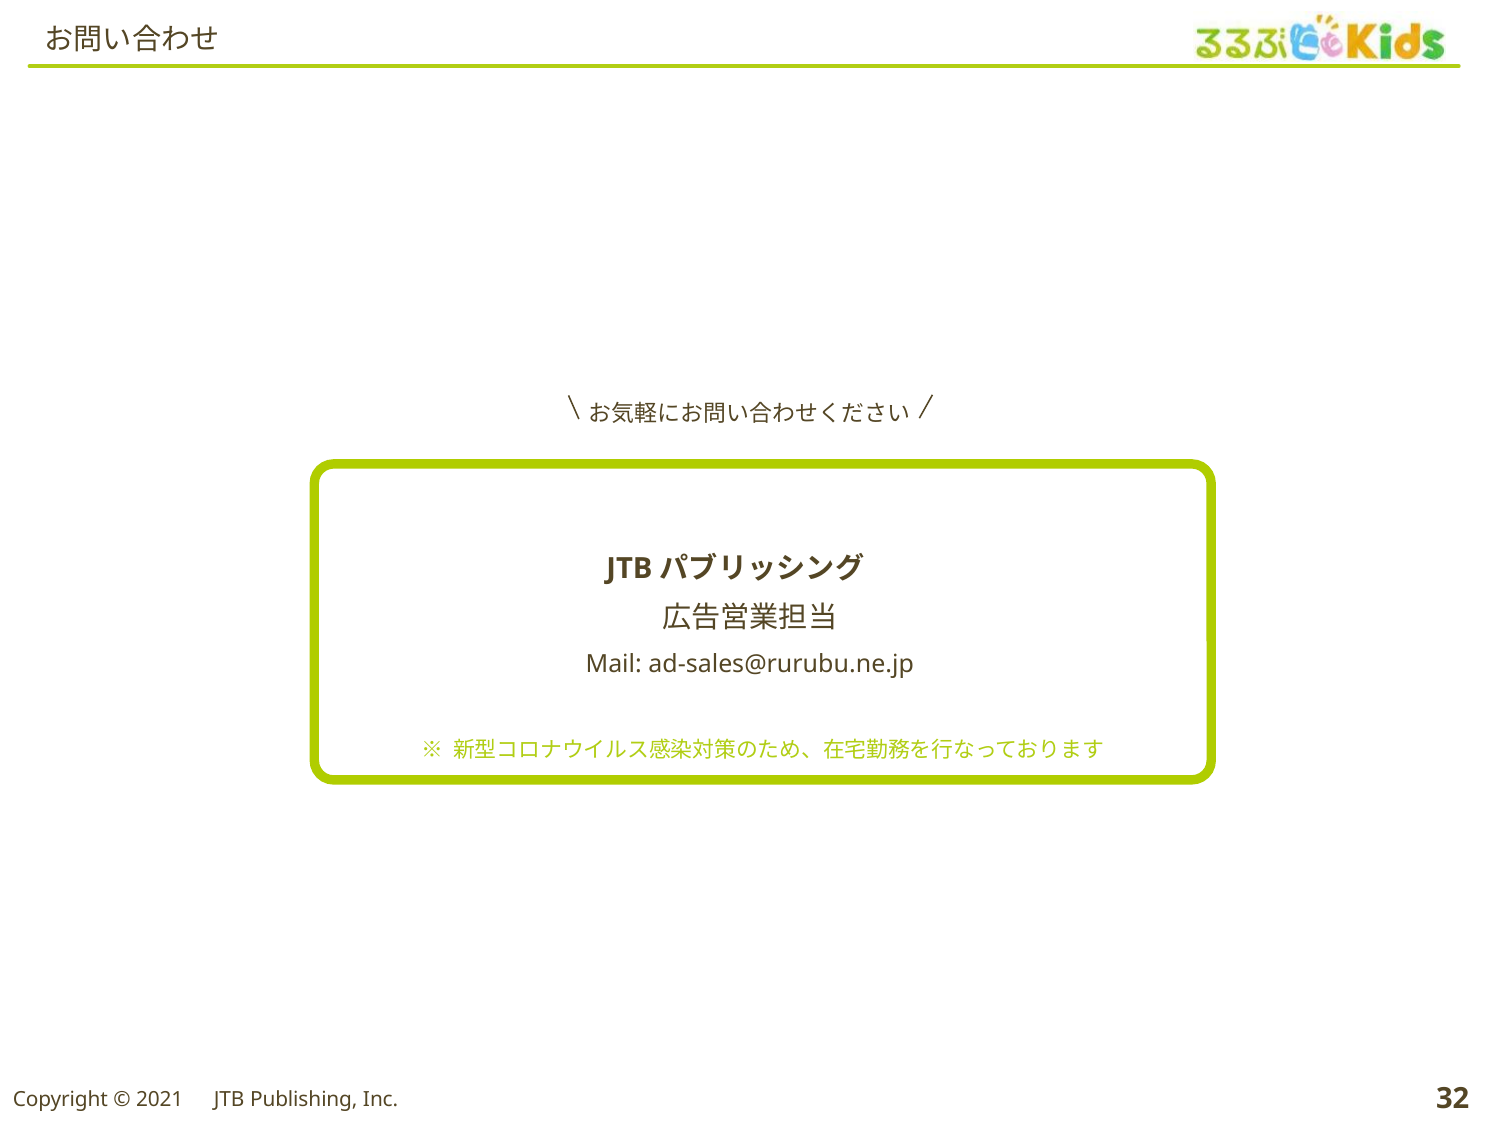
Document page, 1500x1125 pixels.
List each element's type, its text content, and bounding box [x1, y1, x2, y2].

text_box お気軽にお問い合わせください [568, 377, 932, 434]
text_box [313, 462, 1213, 781]
title お問い合わせ [29, 14, 1116, 66]
picture [1193, 11, 1446, 62]
text_box Mail: ad-sales@rurubu.ne.jp [493, 641, 1007, 686]
text_box 32 [1147, 1075, 1485, 1124]
text_box 広告営業担当 [356, 591, 1144, 641]
text_box ※ 新型コロナウイルス感染対策のため、在宅勤務を行なっております [406, 728, 1119, 770]
text_box JTBパブリッシング [356, 542, 1144, 591]
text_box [568, 395, 579, 419]
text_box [919, 394, 933, 419]
